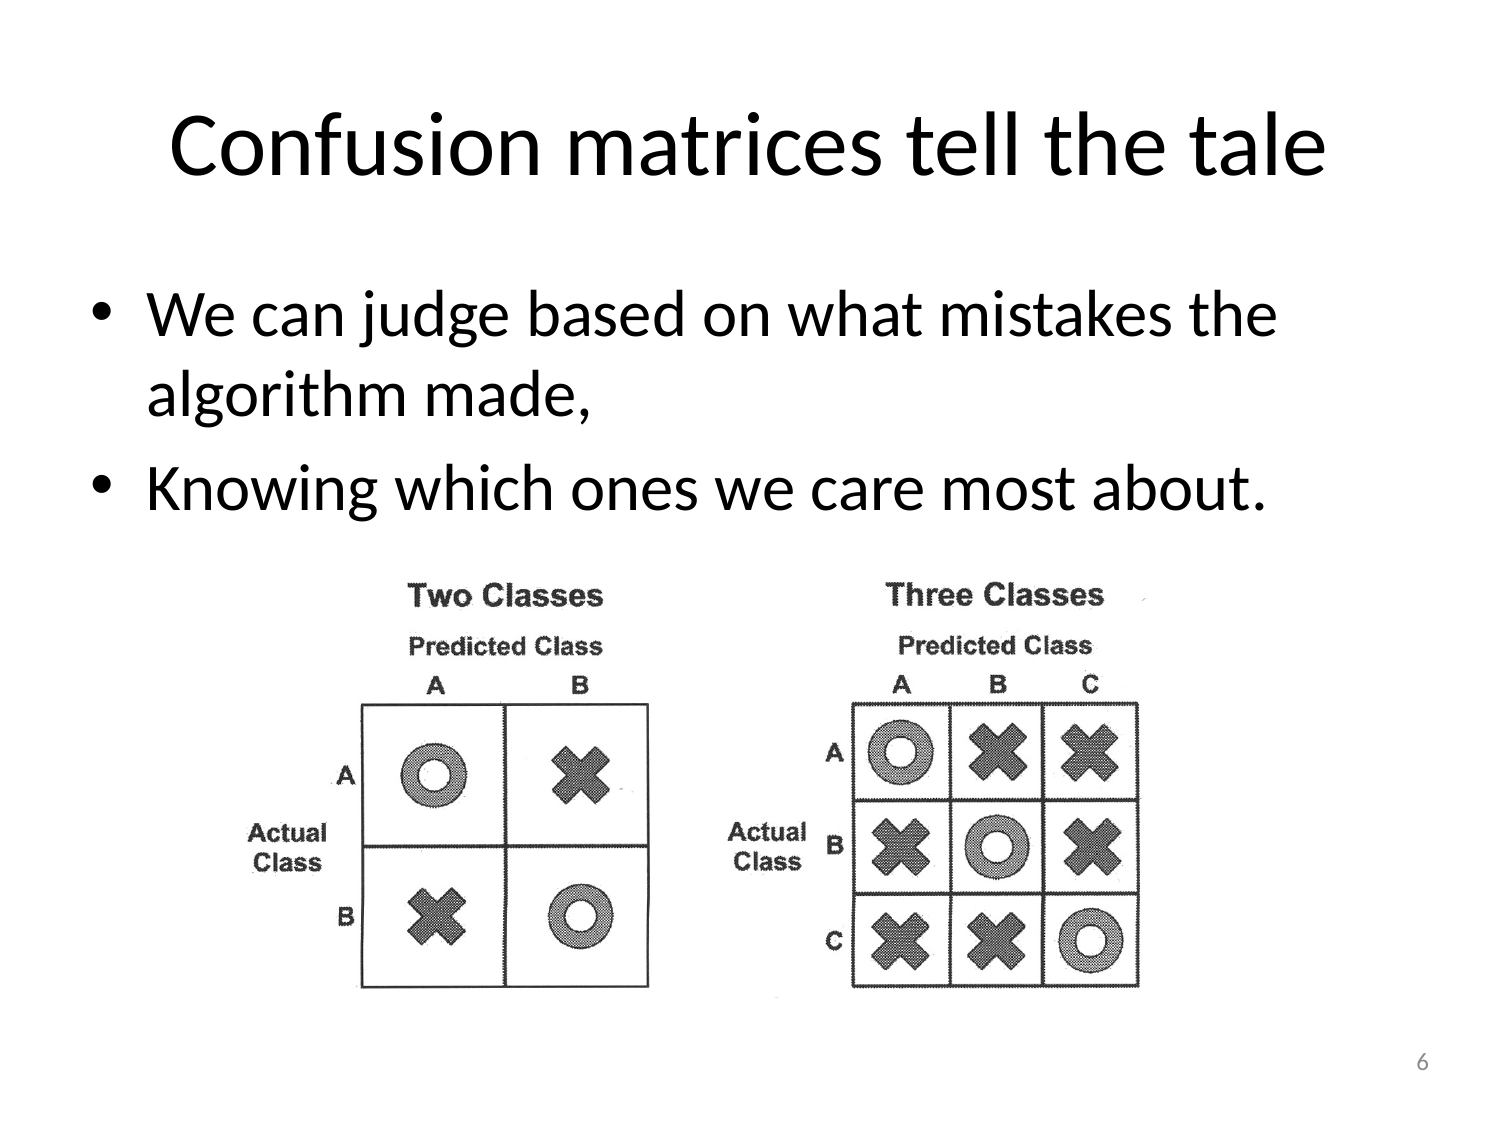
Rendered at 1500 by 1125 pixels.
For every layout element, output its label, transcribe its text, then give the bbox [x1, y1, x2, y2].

list We can judge based on what mistakes the algorithm made, Knowing which ones we care most about. [75, 262, 1425, 1005]
title Confusion matrices tell the tale [75, 45, 1425, 233]
picture [206, 570, 1160, 1005]
